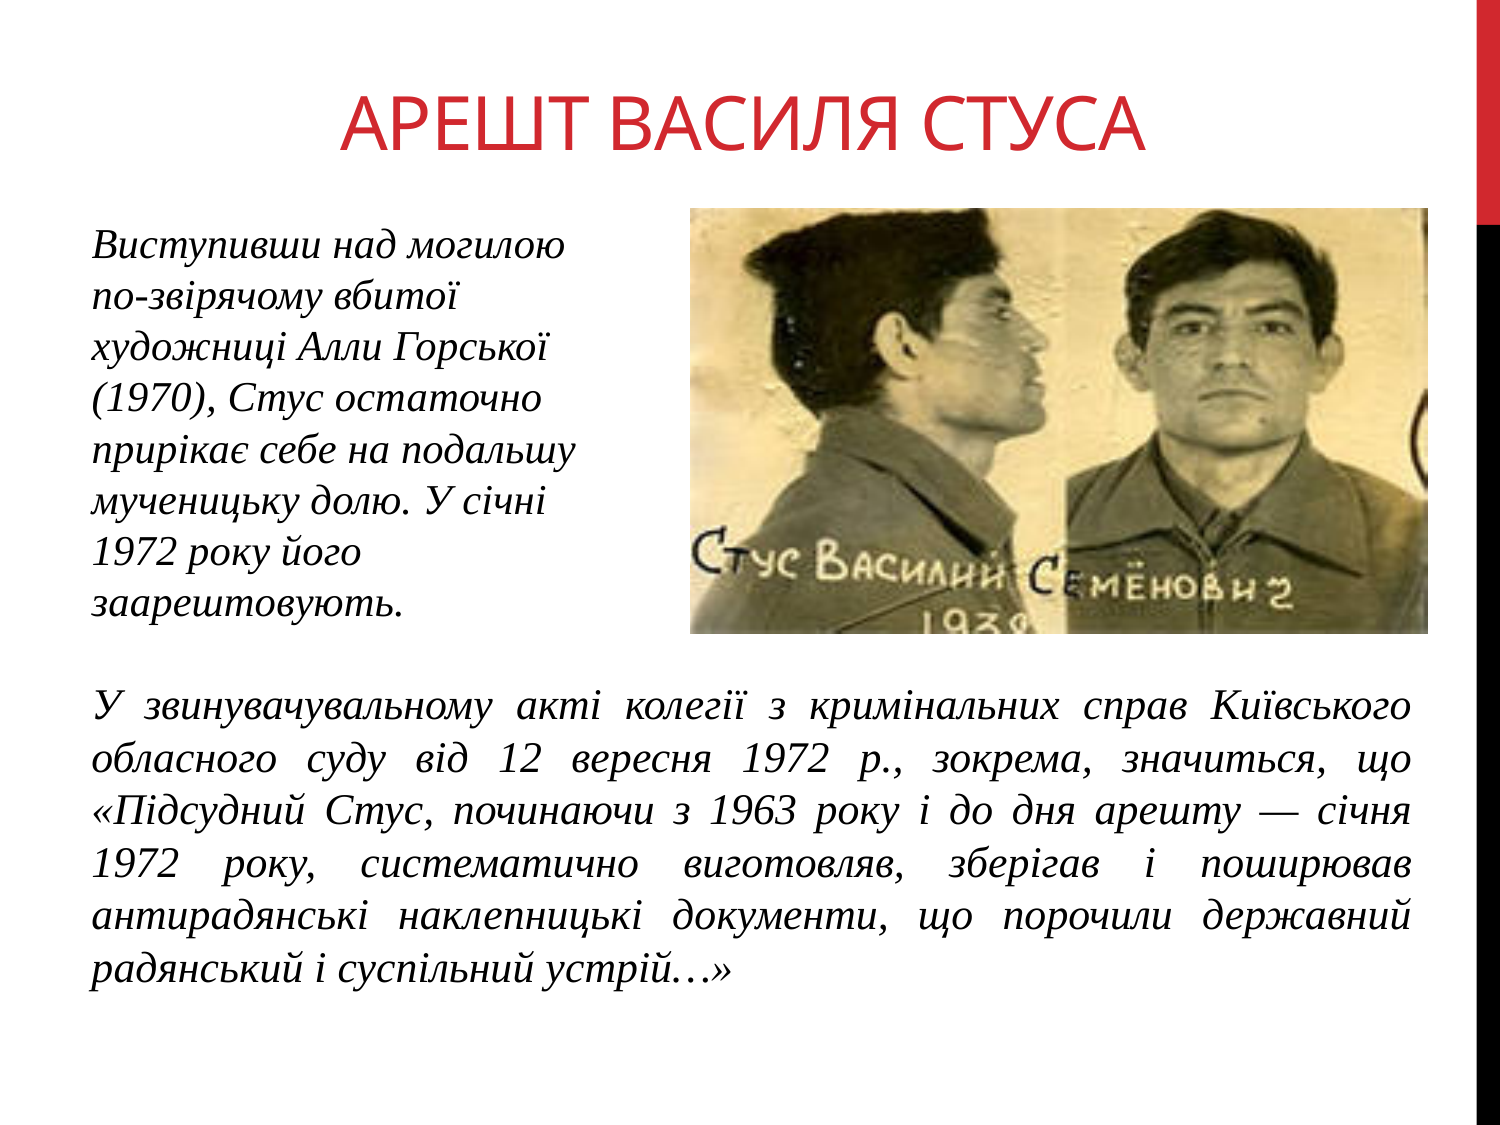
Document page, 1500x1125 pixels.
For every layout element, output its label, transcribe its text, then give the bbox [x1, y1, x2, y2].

text_box У звинувачувальному акті колегії з кримінальних справ Київського обласного суду від 12 вересня 1972 p., зокрема, значиться, що «Підсудний Стус, починаючи з 1963 року і до дня арешту — січня 1972 року, систематично виготовляв, зберігав і поширював антирадянські наклепницькі документи, що порочили державний радянський і суспільний устрій…» [76, 668, 1428, 999]
title Арешт Василя стуса [75, 25, 1412, 173]
picture [690, 207, 1428, 634]
list Виступивши над могилою по-звірячому вбитої художниці Алли Горської (1970), Стус остаточно прирікає себе на подальшу мученицьку долю. У січні 1972 року його заарештовують. [76, 208, 644, 634]
